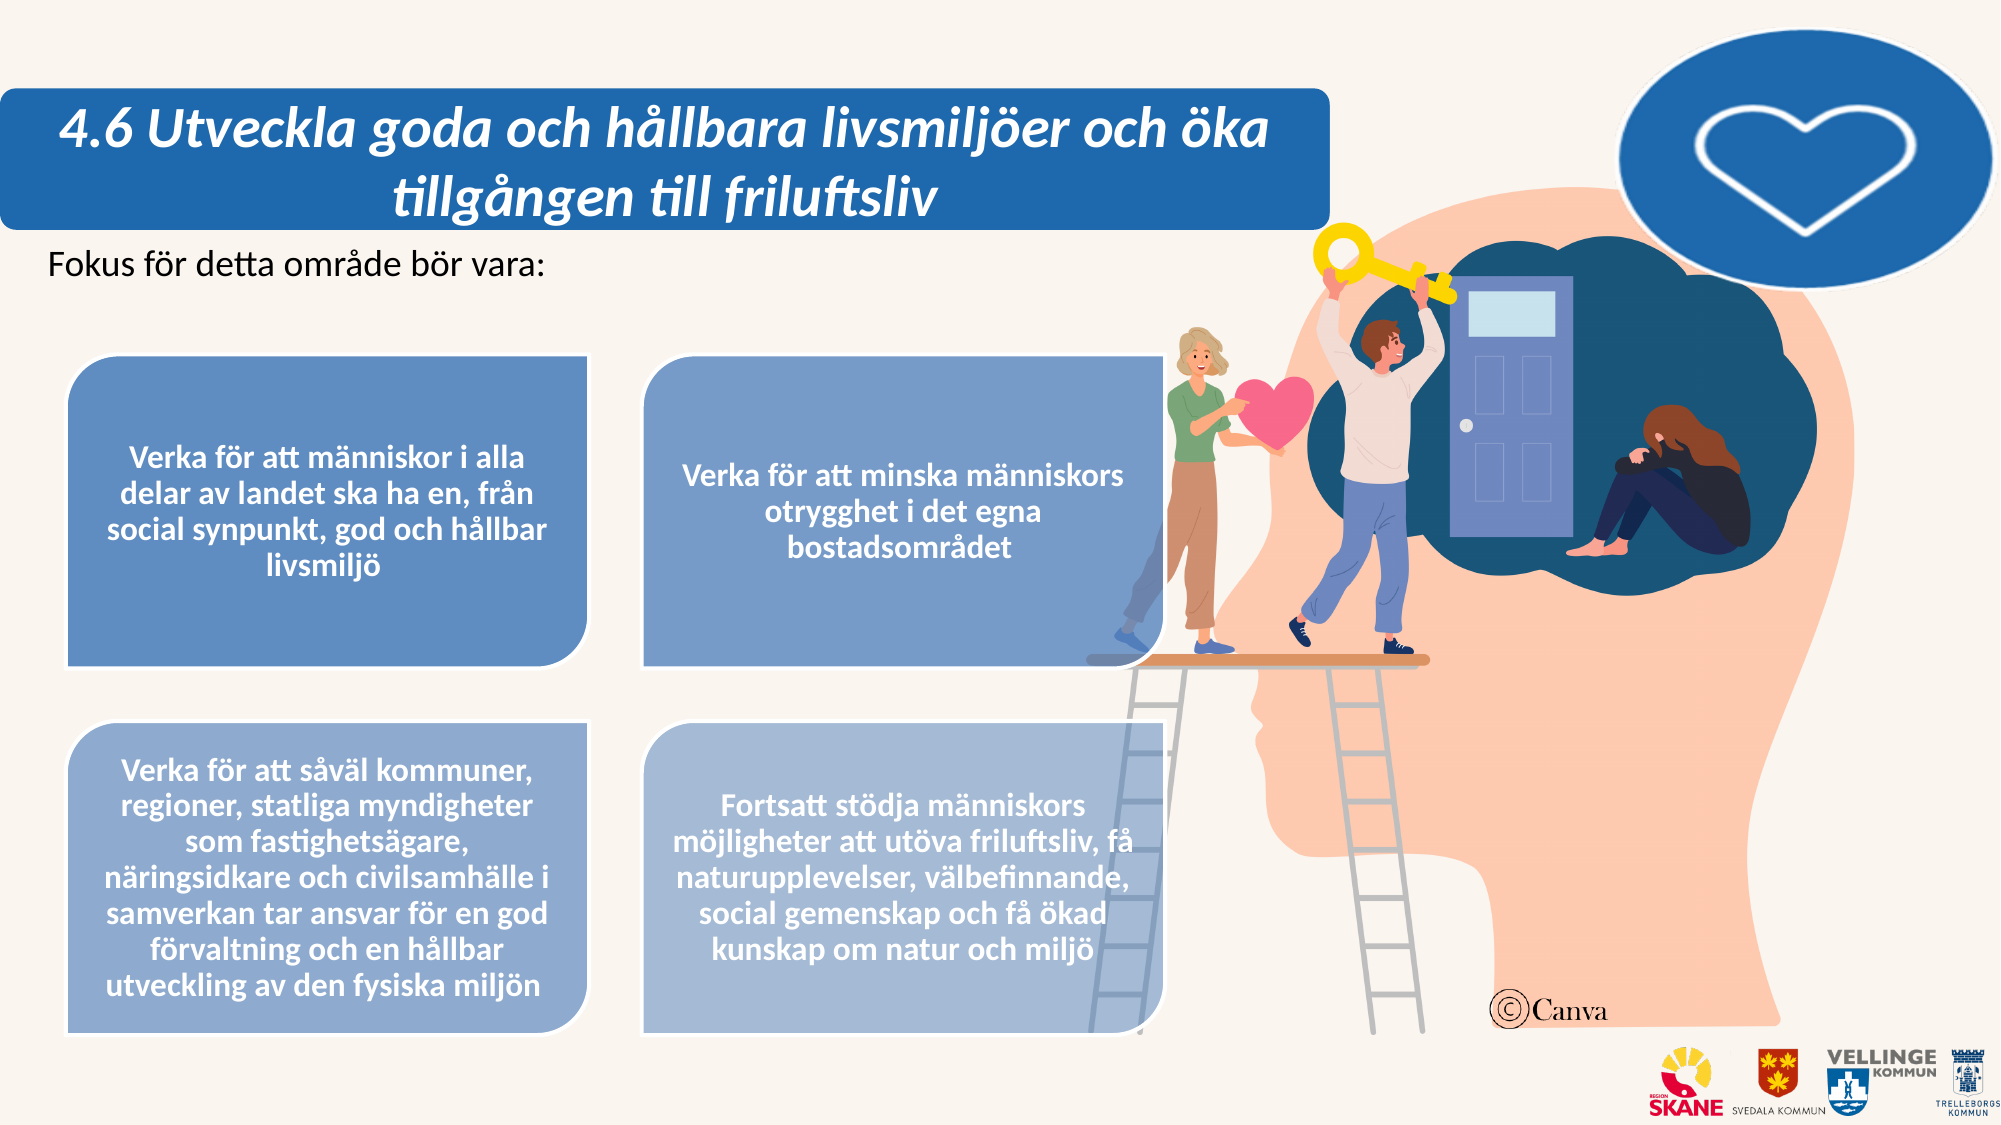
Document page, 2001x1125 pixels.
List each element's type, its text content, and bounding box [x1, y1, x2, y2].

picture [1642, 1034, 2000, 1125]
text_box [1086, 187, 1855, 1035]
text_box [1612, 24, 2000, 295]
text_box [0, 88, 1330, 230]
text_box Fokus för detta område bör vara: [33, 238, 641, 292]
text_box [65, 255, 1166, 1125]
picture [1483, 981, 1626, 1047]
